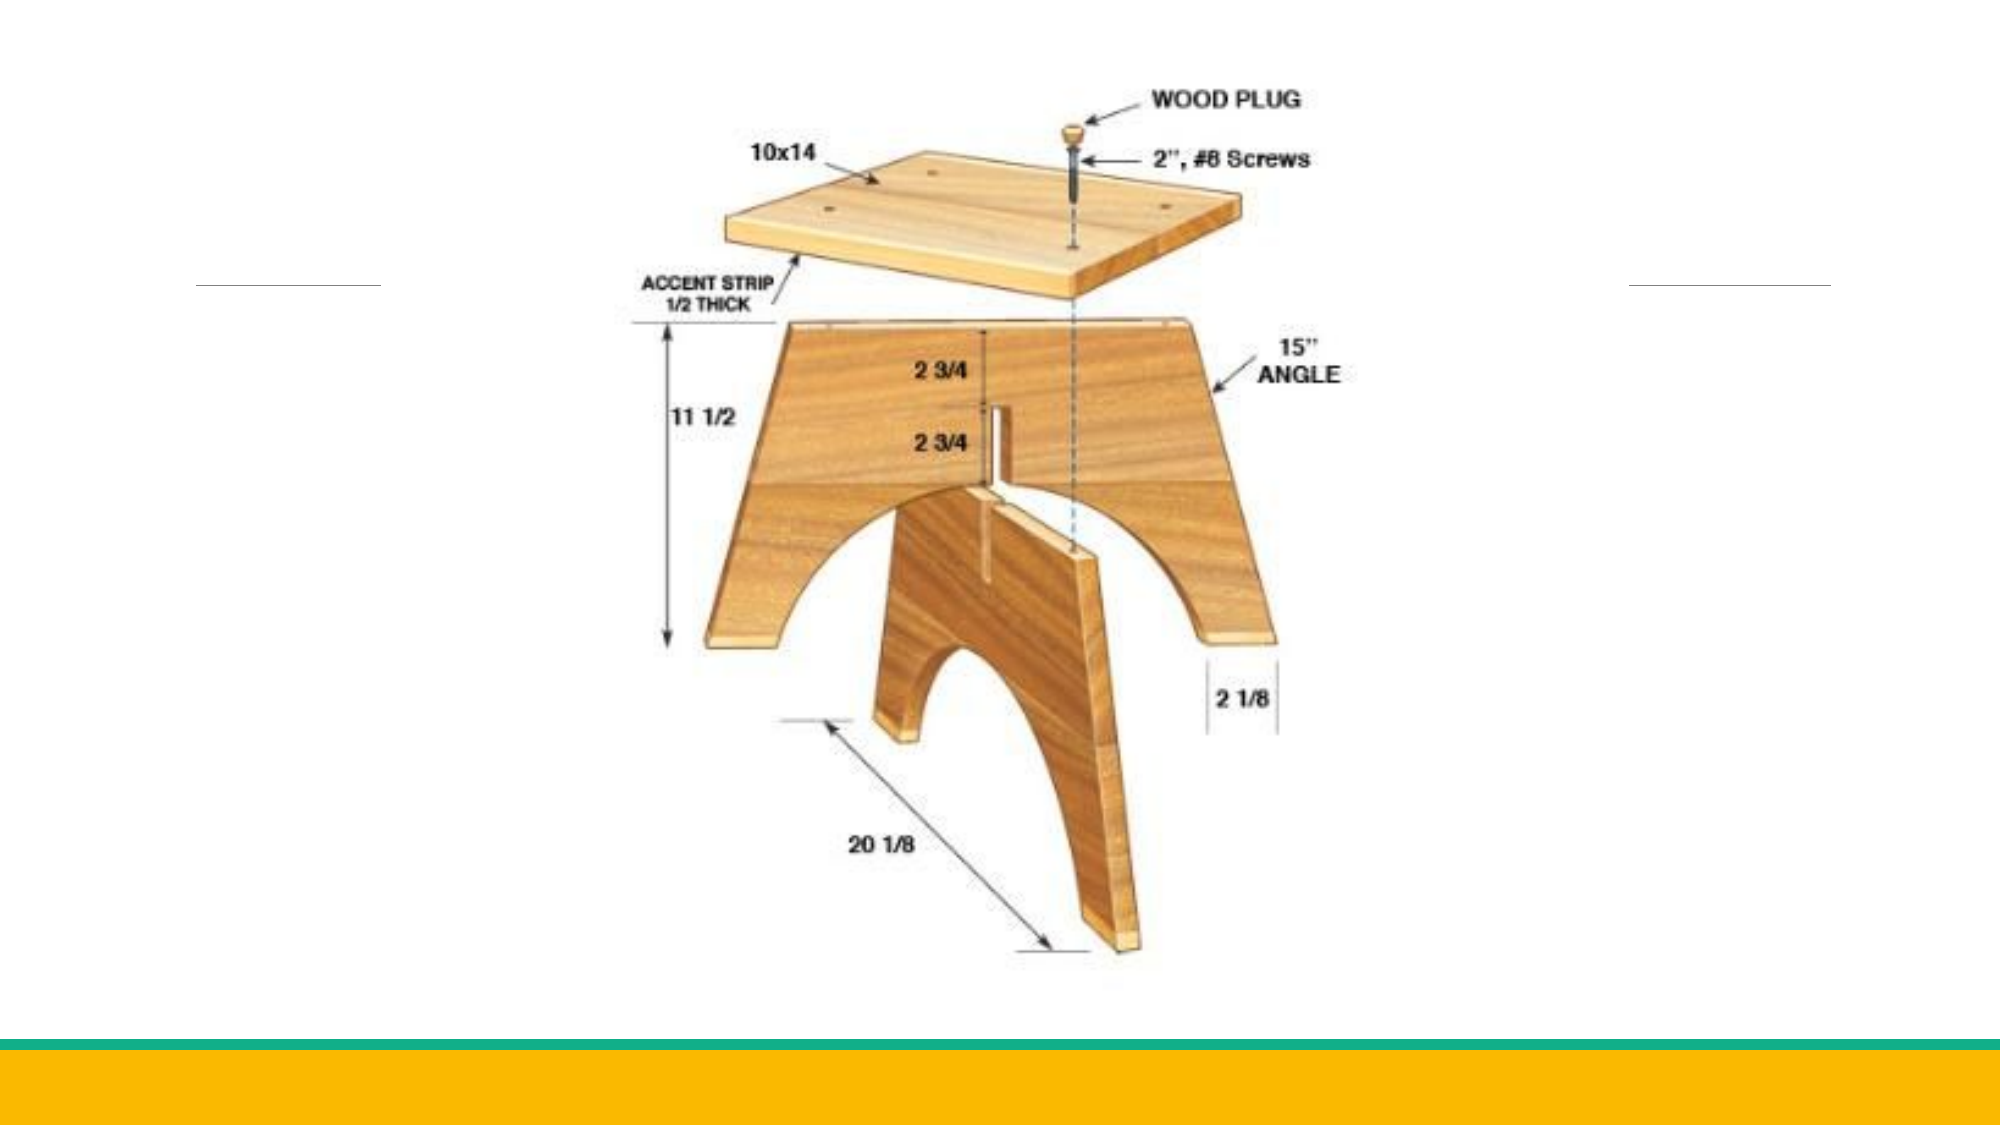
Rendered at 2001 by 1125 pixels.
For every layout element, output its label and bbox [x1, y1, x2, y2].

list [380, 46, 1630, 1022]
